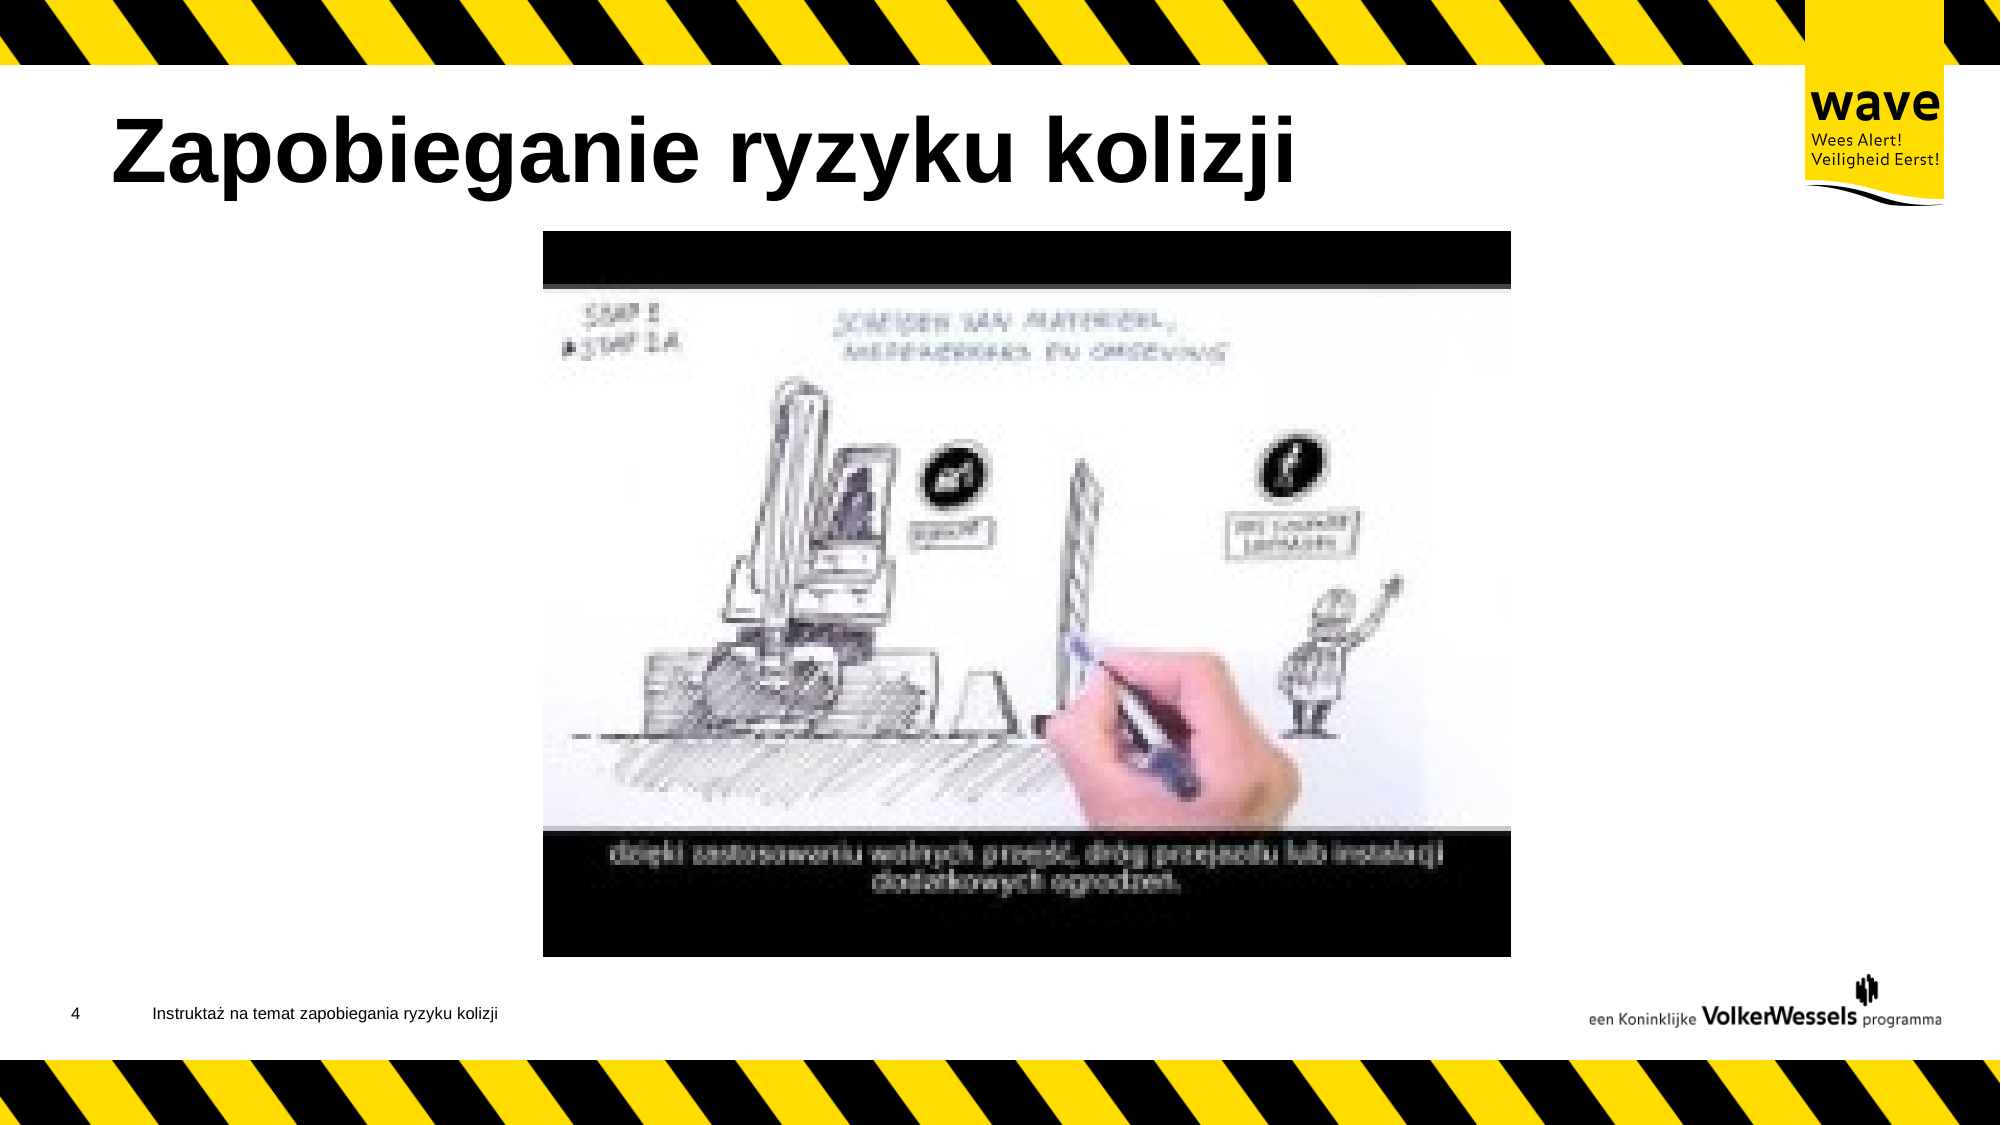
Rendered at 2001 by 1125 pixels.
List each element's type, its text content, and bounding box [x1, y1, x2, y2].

footer Instruktaż na temat zapobiegania ryzyku kolizji [138, 995, 825, 1032]
slide_number 5 [56, 995, 138, 1032]
title Zapobieganie ryzyku kolizji [96, 74, 1822, 231]
picture [1589, 974, 1944, 1033]
picture [0, 0, 2000, 206]
picture [0, 1060, 2000, 1125]
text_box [542, 230, 1512, 958]
